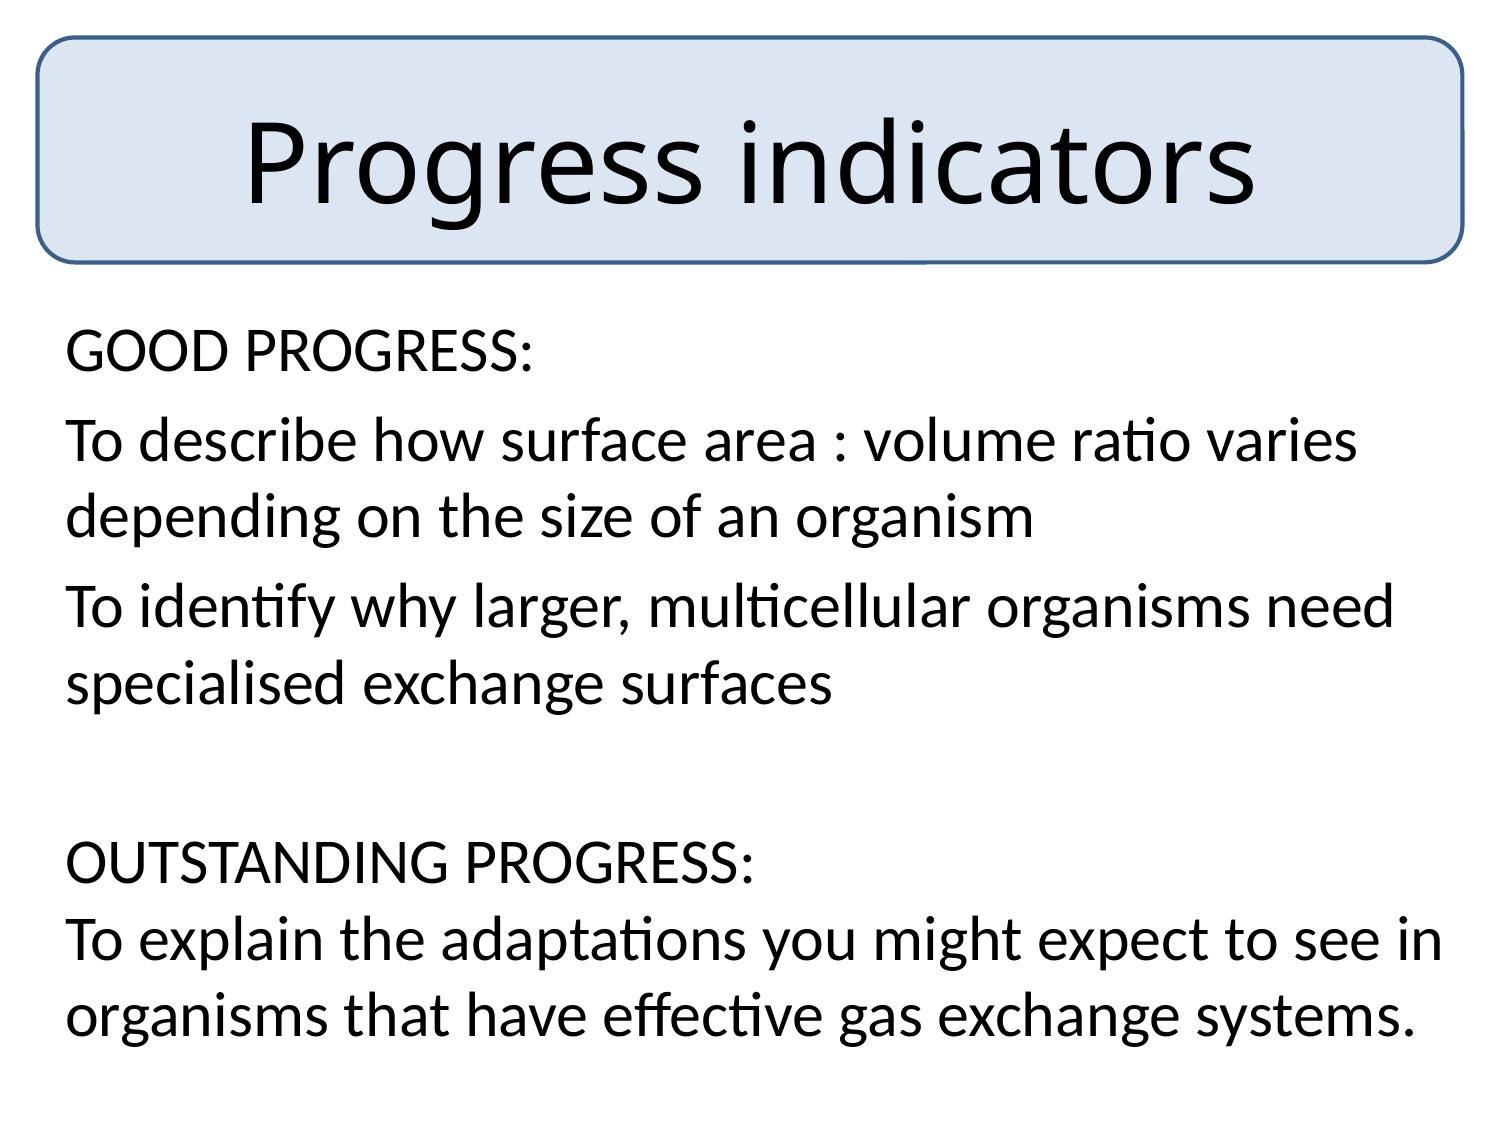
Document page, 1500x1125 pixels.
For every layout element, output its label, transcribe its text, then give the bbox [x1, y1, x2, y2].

text_box Progress indicators [37, 37, 1463, 279]
list GOOD PROGRESS: To describe how surface area : volume ratio varies depending on the size of an organism To identify why larger, multicellular organisms need specialised exchange surfaces OUTSTANDING PROGRESS: To explain the adaptations you might expect to see in organisms that have effective gas exchange systems. [50, 299, 1463, 1088]
